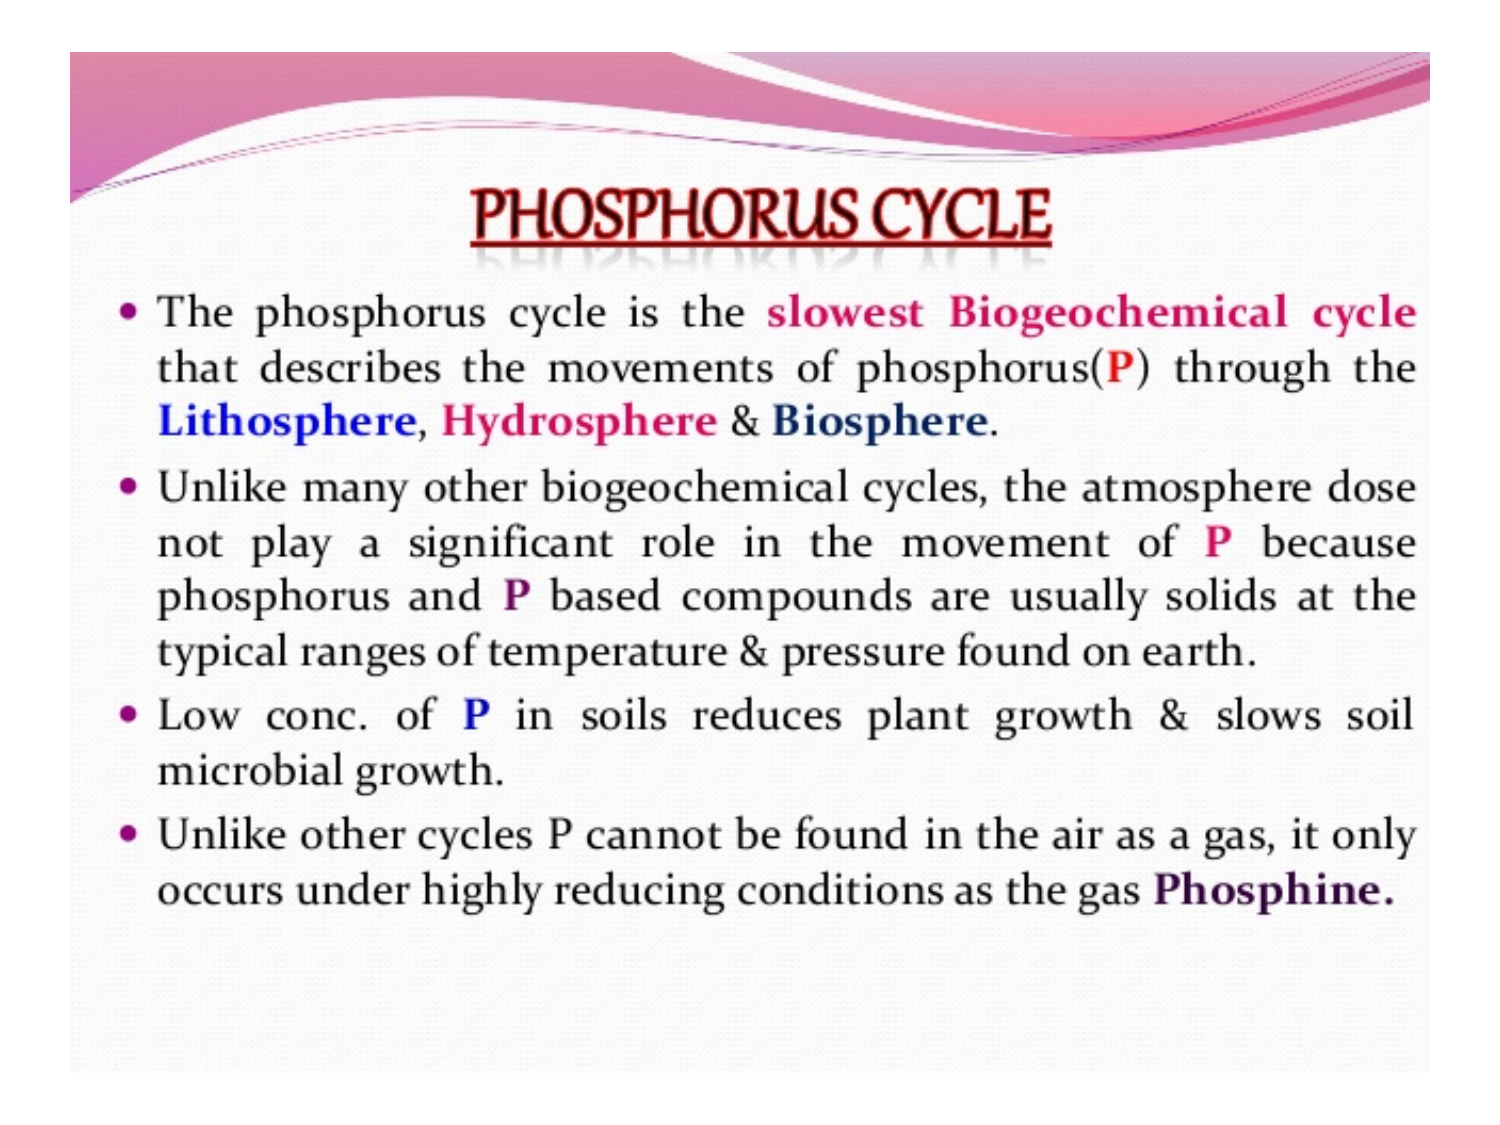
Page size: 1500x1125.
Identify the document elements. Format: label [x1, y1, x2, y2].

picture [70, 52, 1430, 1073]
